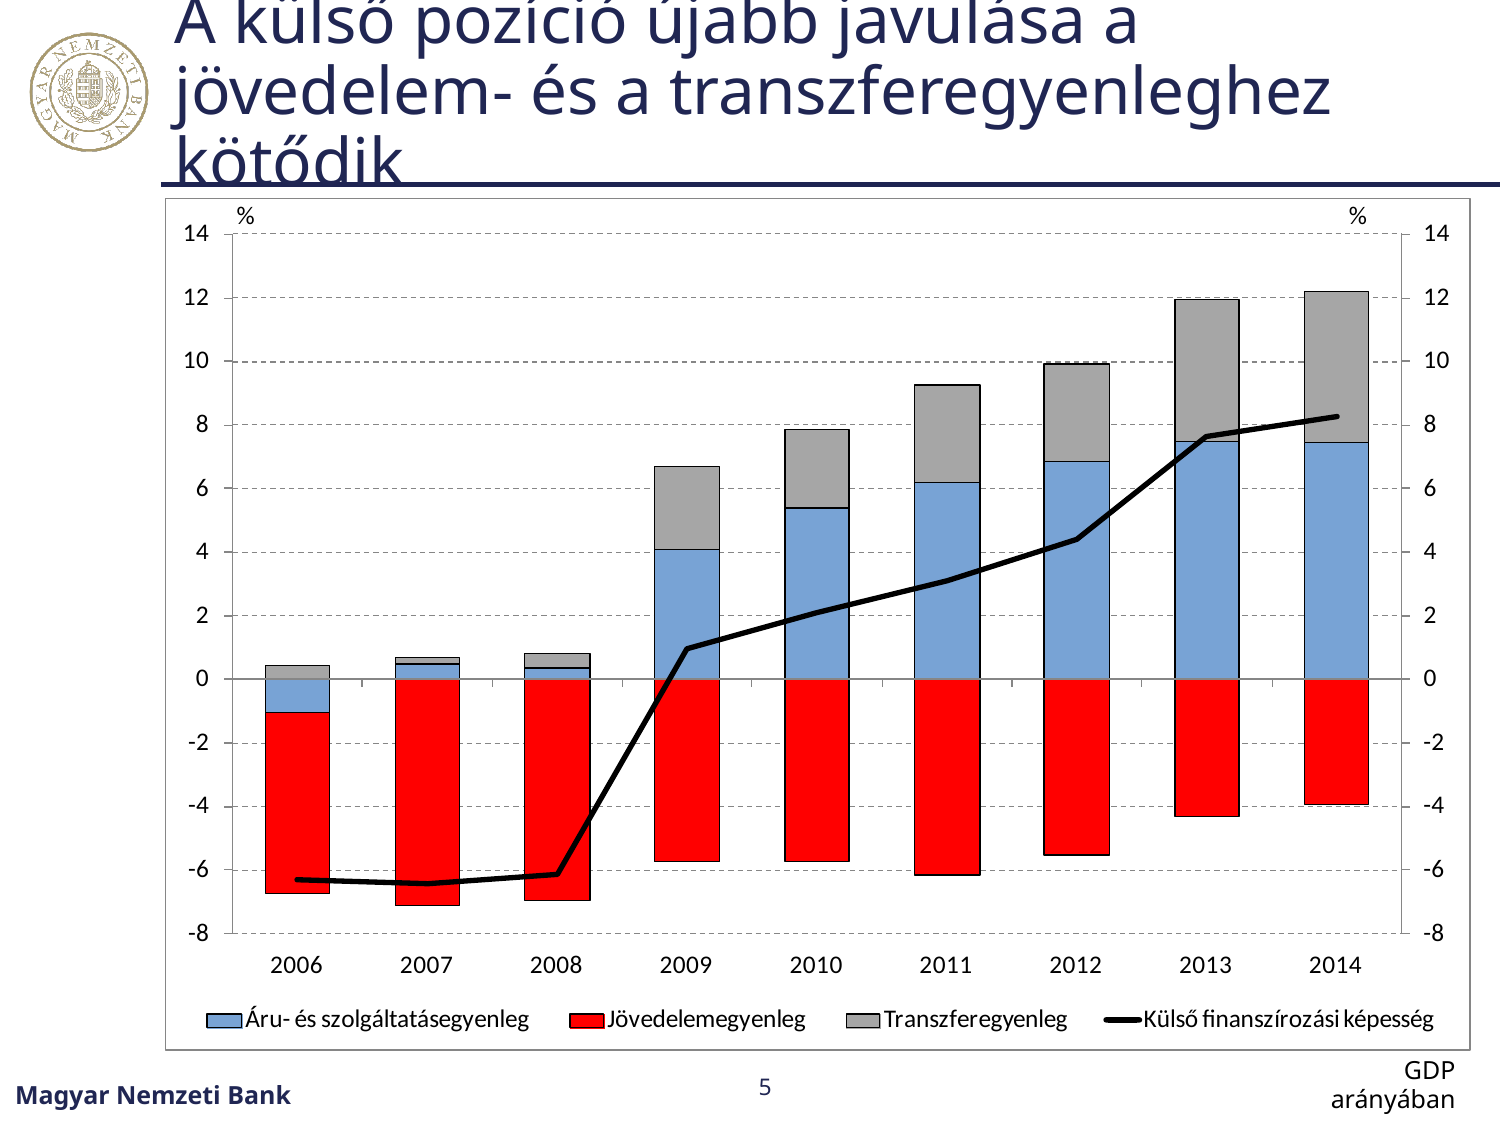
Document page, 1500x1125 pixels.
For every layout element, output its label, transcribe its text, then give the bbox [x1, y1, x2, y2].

picture [163, 196, 1471, 1051]
title A külső pozíció újabb javulása a jövedelem- és a transzferegyenleghez kötődik [159, 30, 1500, 156]
footer Magyar Nemzeti Bank [0, 1065, 507, 1125]
picture [17, 21, 161, 165]
text_box GDP arányában [1269, 1058, 1471, 1122]
slide_number 5 [596, 1059, 934, 1118]
